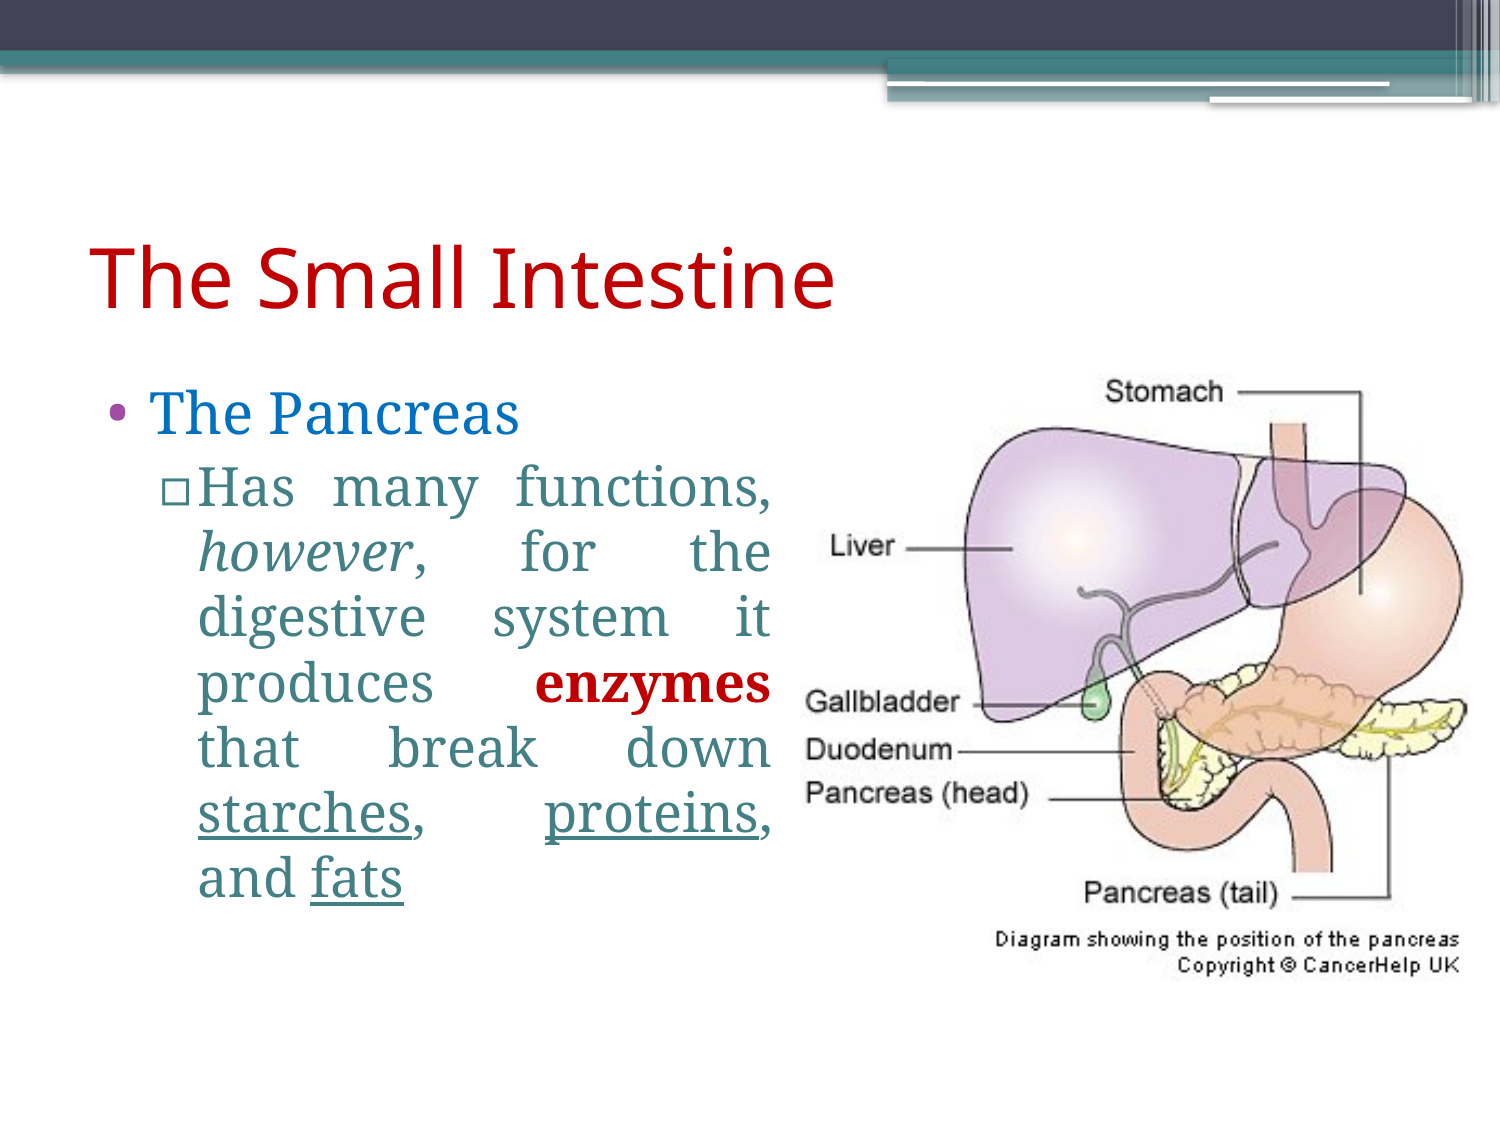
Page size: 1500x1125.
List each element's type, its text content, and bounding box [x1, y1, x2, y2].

picture [799, 374, 1470, 989]
title The Small Intestine [75, 187, 1425, 363]
list The Pancreas Has many functions, however, for the digestive system it produces enzymes that break down starches, proteins, and fats [75, 368, 788, 1088]
